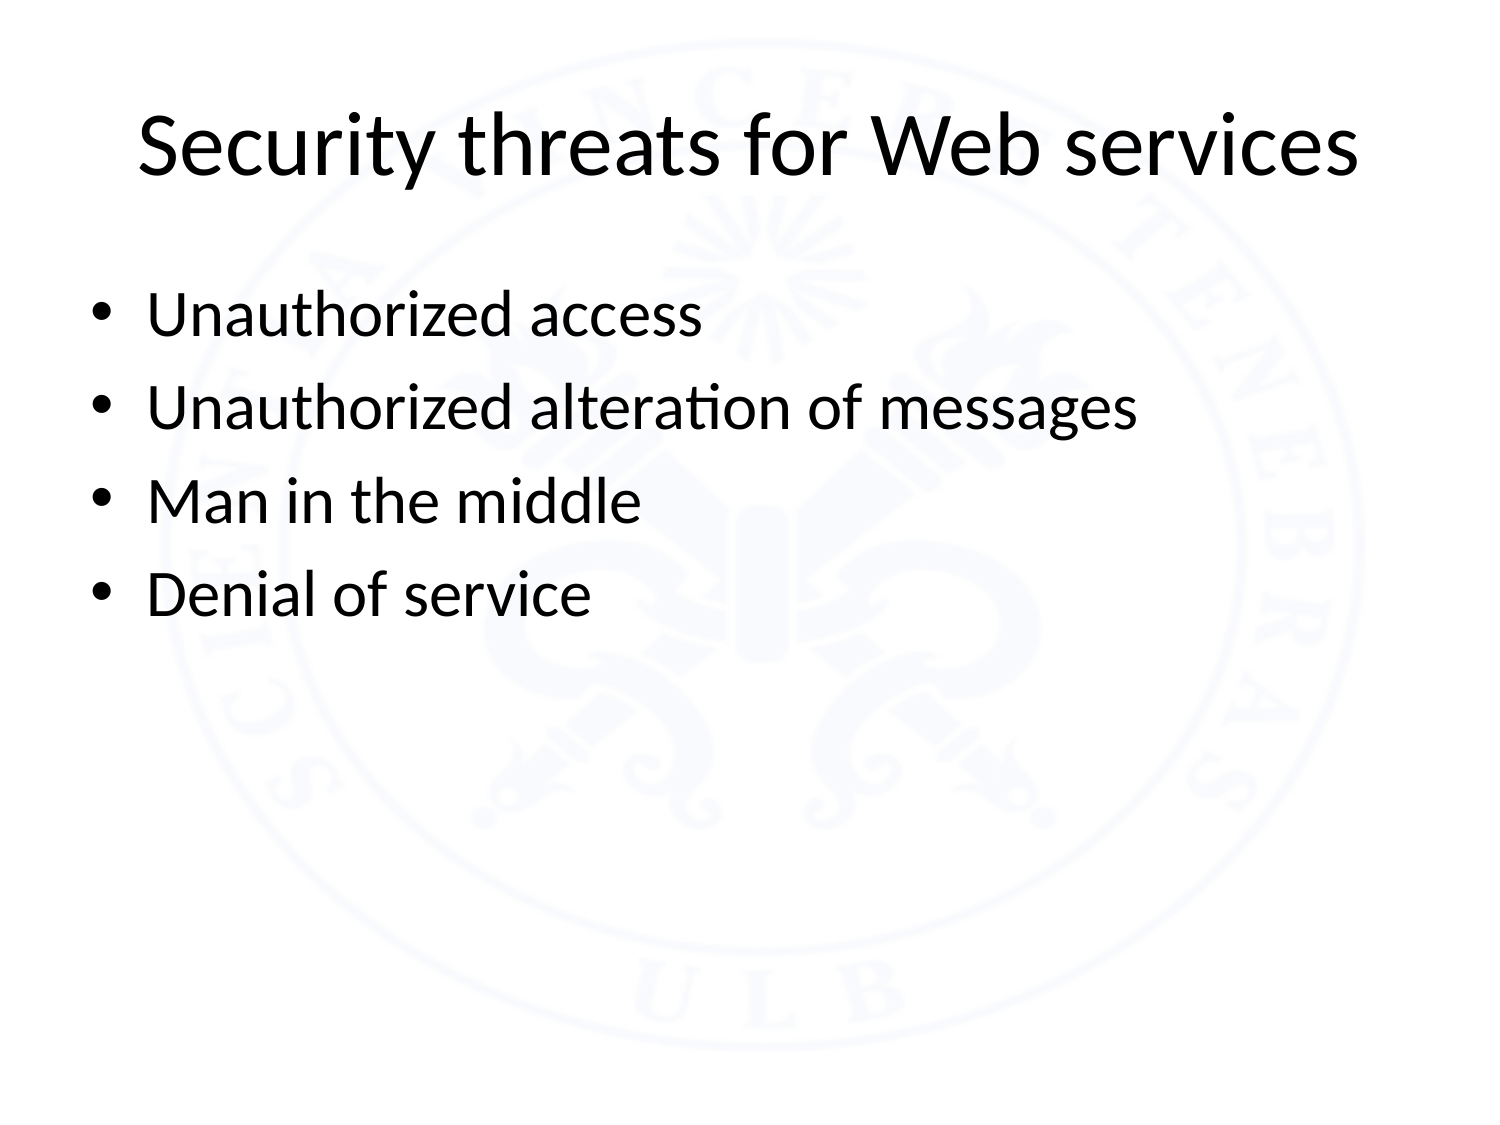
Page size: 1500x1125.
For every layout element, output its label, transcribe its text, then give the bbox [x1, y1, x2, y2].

title Security threats for Web services [75, 45, 1425, 233]
list Unauthorized access Unauthorized alteration of messages Man in the middle Denial of service [75, 262, 1425, 1005]
